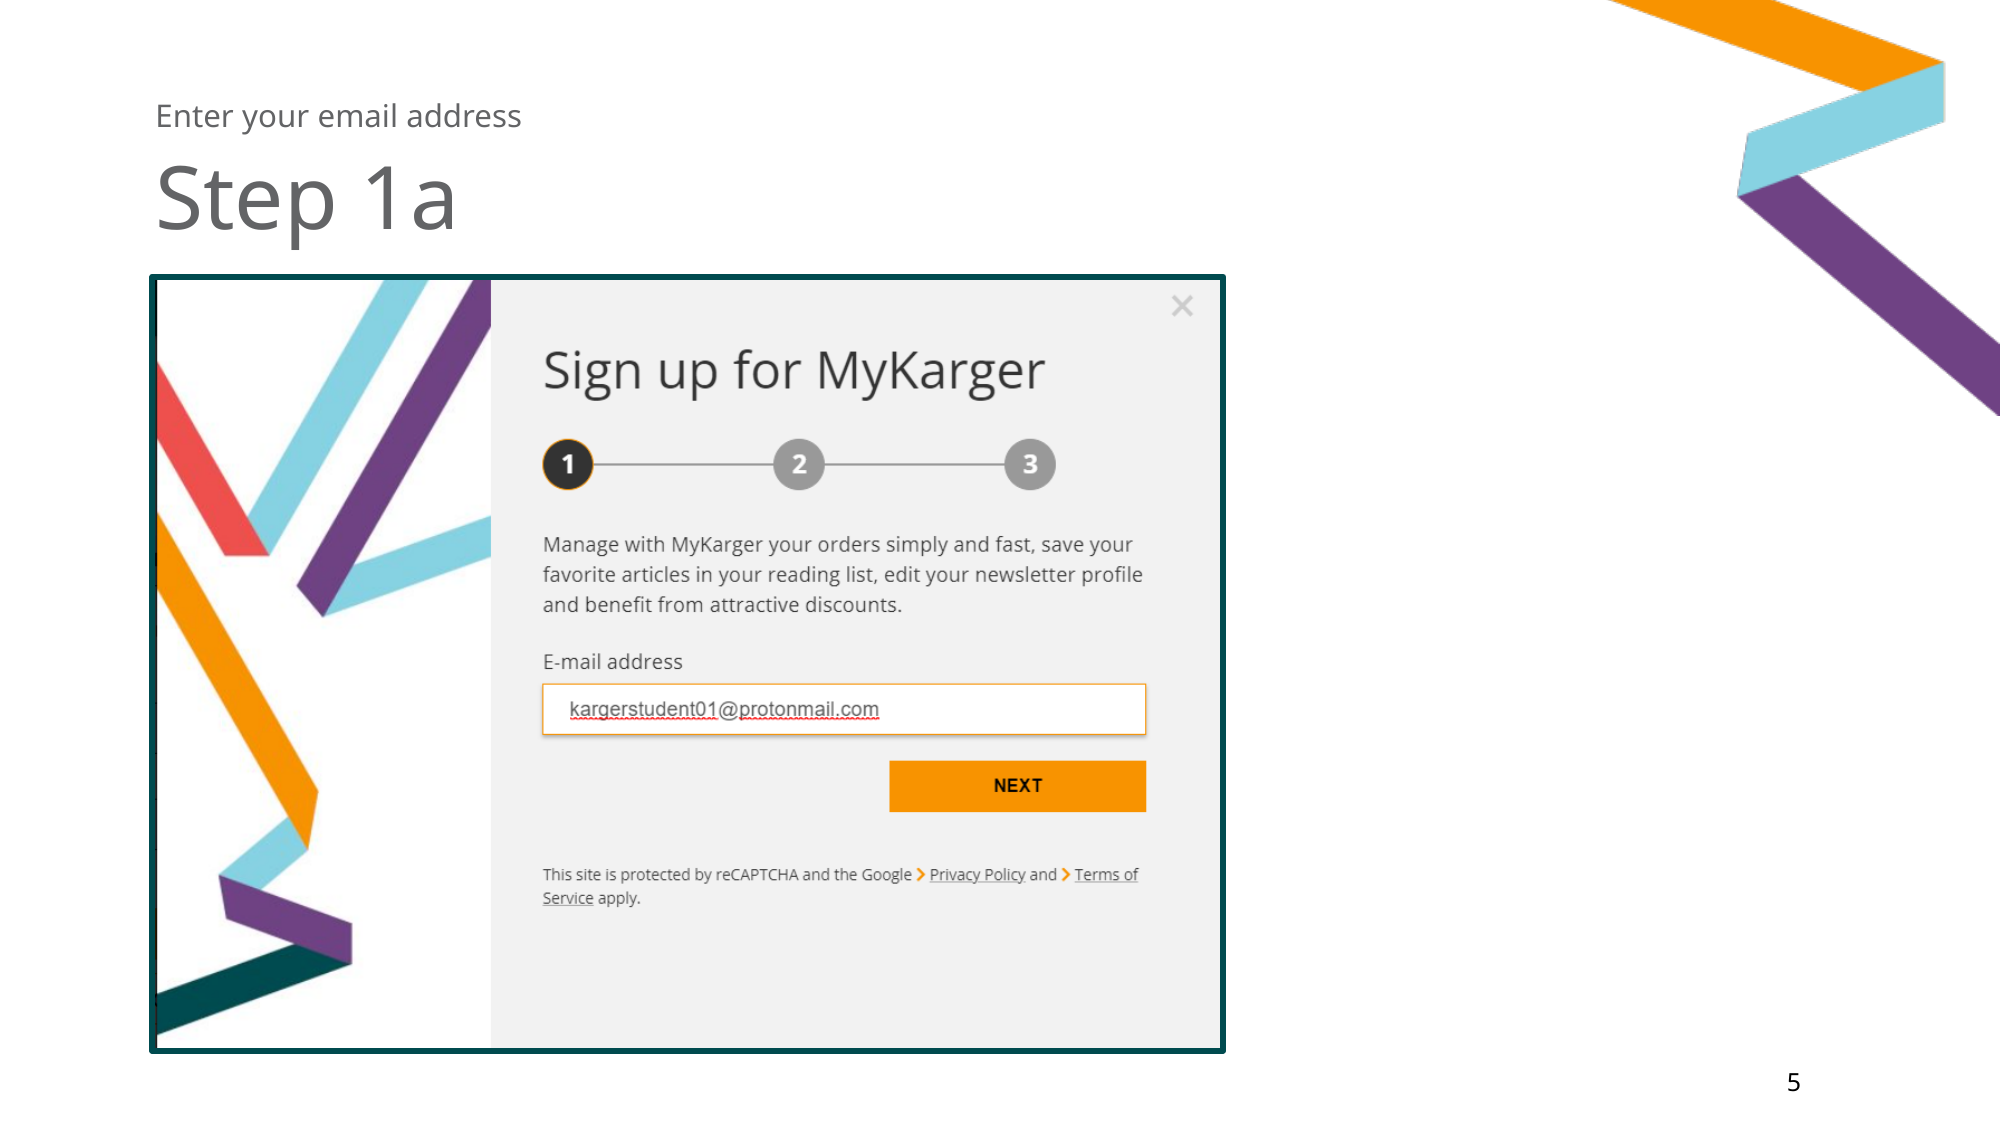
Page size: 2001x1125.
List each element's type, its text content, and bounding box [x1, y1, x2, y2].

list Enter your email address [155, 93, 1604, 144]
picture [1560, 0, 2000, 416]
slide_number 5 [1706, 1064, 1802, 1101]
picture [155, 279, 1220, 1048]
title Step 1a [155, 148, 1604, 255]
